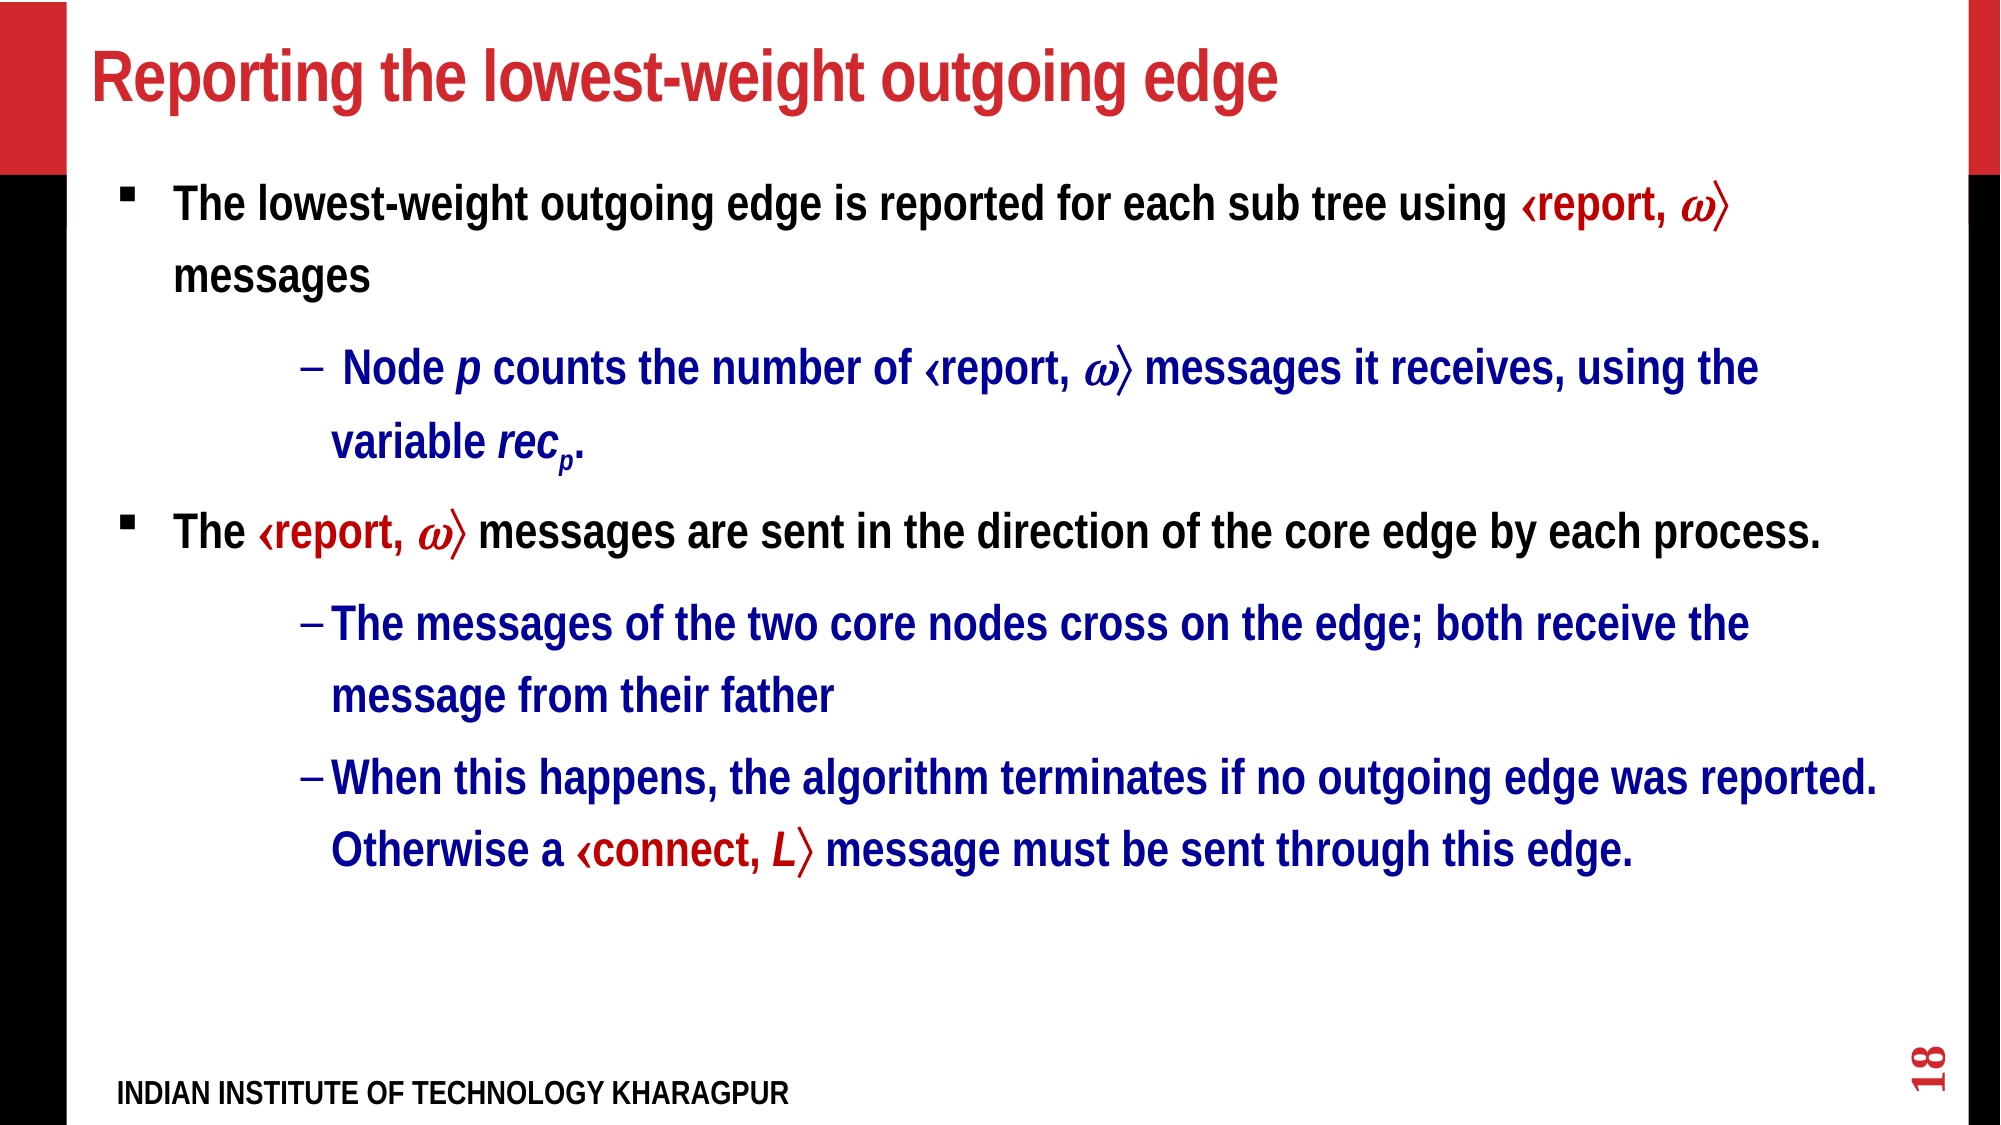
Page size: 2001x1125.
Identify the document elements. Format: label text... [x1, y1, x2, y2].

list The lowest-weight outgoing edge is reported for each sub tree using report,  messages Node p counts the number of report,  messages it receives, using the variable recp. The report,  messages are sent in the direction of the core edge by each process. The messages of the two core nodes cross on the edge; both receive the message from their father When this happens, the algorithm terminates if no outgoing edge was reported. Otherwise a connect, L message must be sent through this edge. [99, 149, 1900, 950]
title Reporting the lowest-weight outgoing edge [75, 0, 1388, 125]
slide_number 18 [1899, 996, 1950, 1113]
footer INDIAN INSTITUTE OF TECHNOLOGY KHARAGPUR [99, 1062, 1317, 1112]
